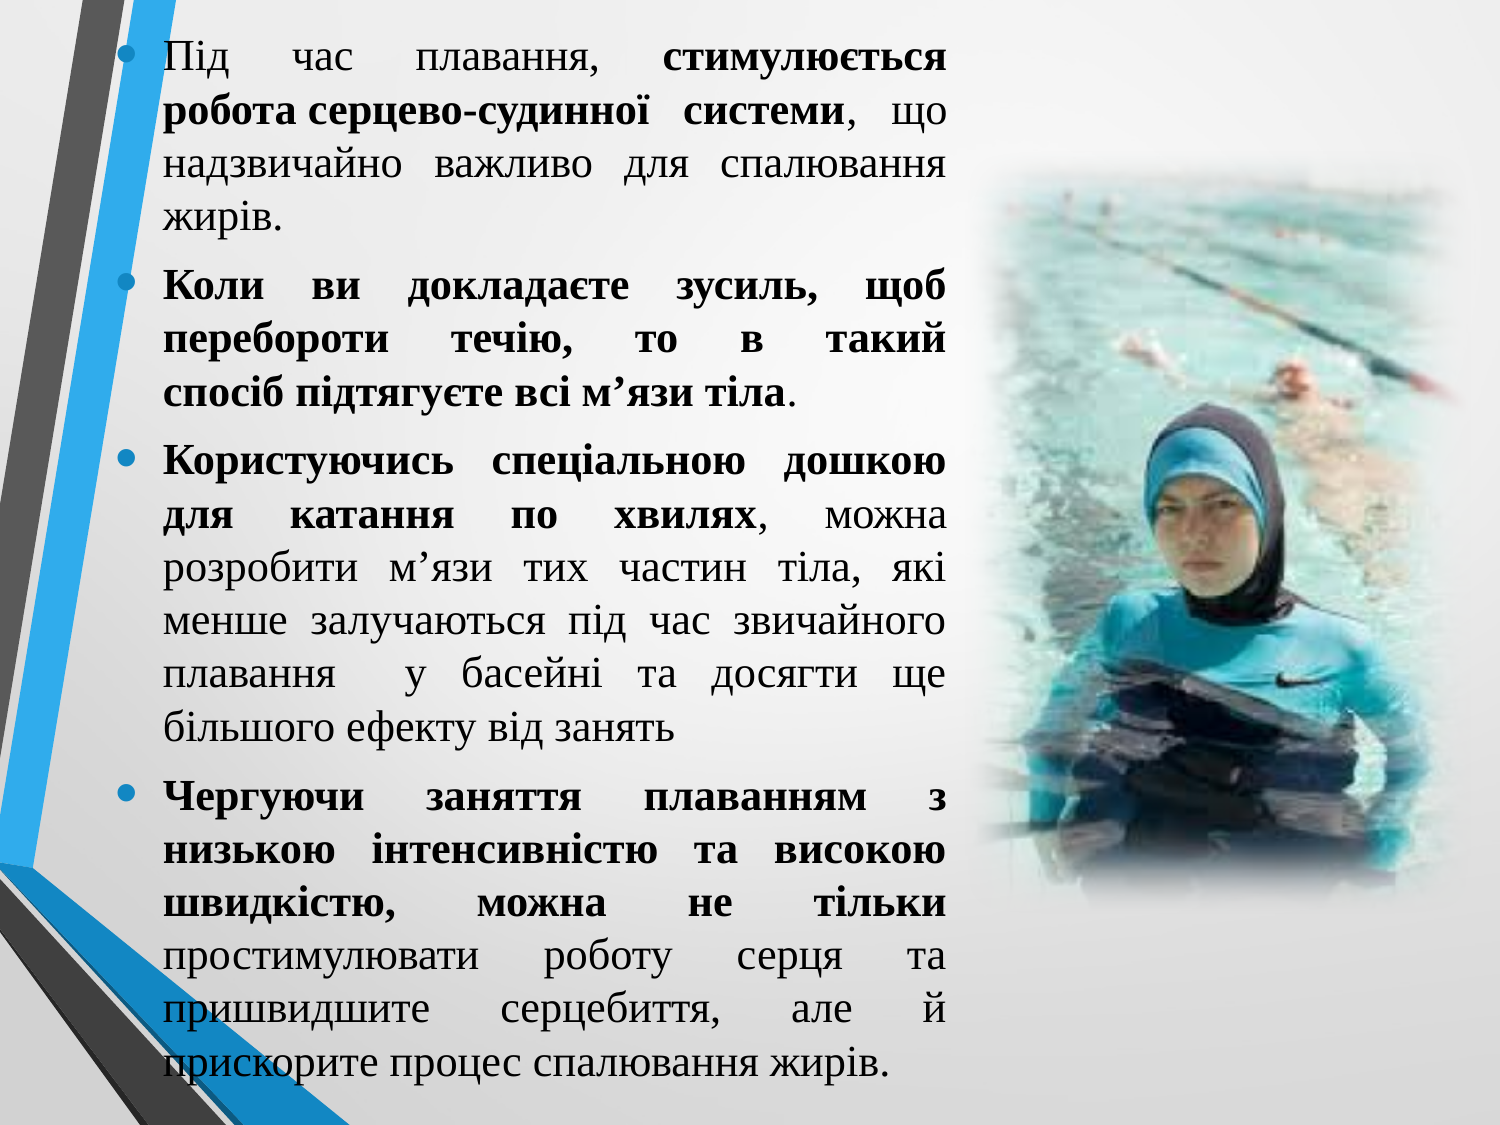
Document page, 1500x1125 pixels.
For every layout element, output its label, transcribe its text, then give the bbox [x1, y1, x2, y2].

picture [962, 148, 1474, 918]
list Під час плавання, стимулюється робота серцево-судинної системи, що надзвичайно важливо для спалювання жирів. Коли ви докладаєте зусиль, щоб перебороти течію, то в такий спосіб підтягуєте всі м’язи тіла. Користуючись спеціальною дошкою для катання по хвилях, можна розробити м’язи тих частин тіла, які менше залучаються під час звичайного плавання у басейні та досягти ще більшого ефекту від занять Чергуючи заняття плаванням з низькою інтенсивністю та високою швидкістю, можна не тільки простимулювати роботу серця та пришвидшите серцебиття, але й прискорите процес спалювання жирів. [100, 18, 963, 1125]
